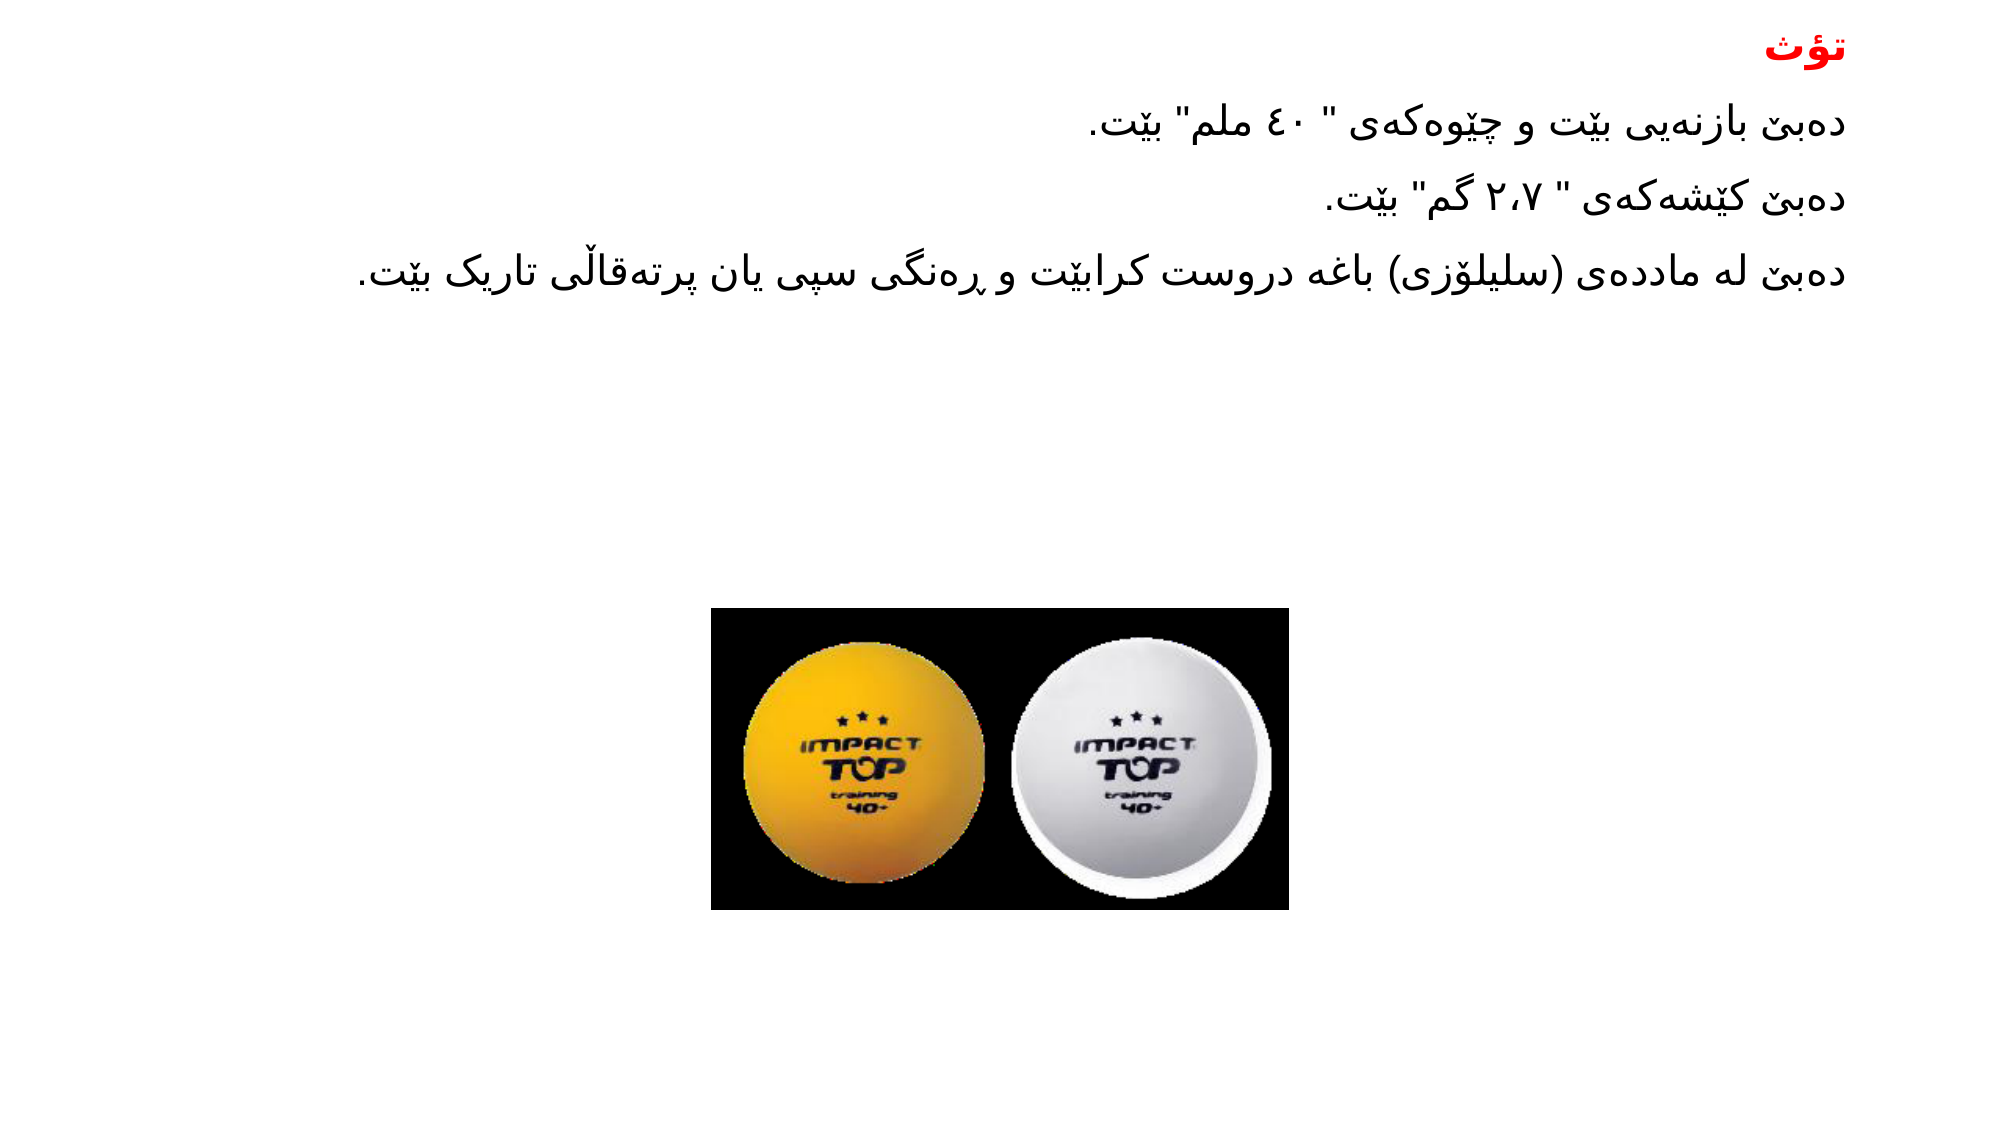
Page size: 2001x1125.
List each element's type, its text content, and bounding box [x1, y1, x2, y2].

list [711, 608, 1289, 910]
title تؤث دەبێ بازنەیی بێت و چێوەکەى " ٤٠ ملم" بێت. دەبێ کێشەکەى " ٢،٧ گم" بێت. دەبێ لە ماددەى (سلیلۆزی) باغە دروست کرابێت و ڕەنگی سپی یان پرتەقاڵی تاریک بێت. [137, 59, 1863, 278]
